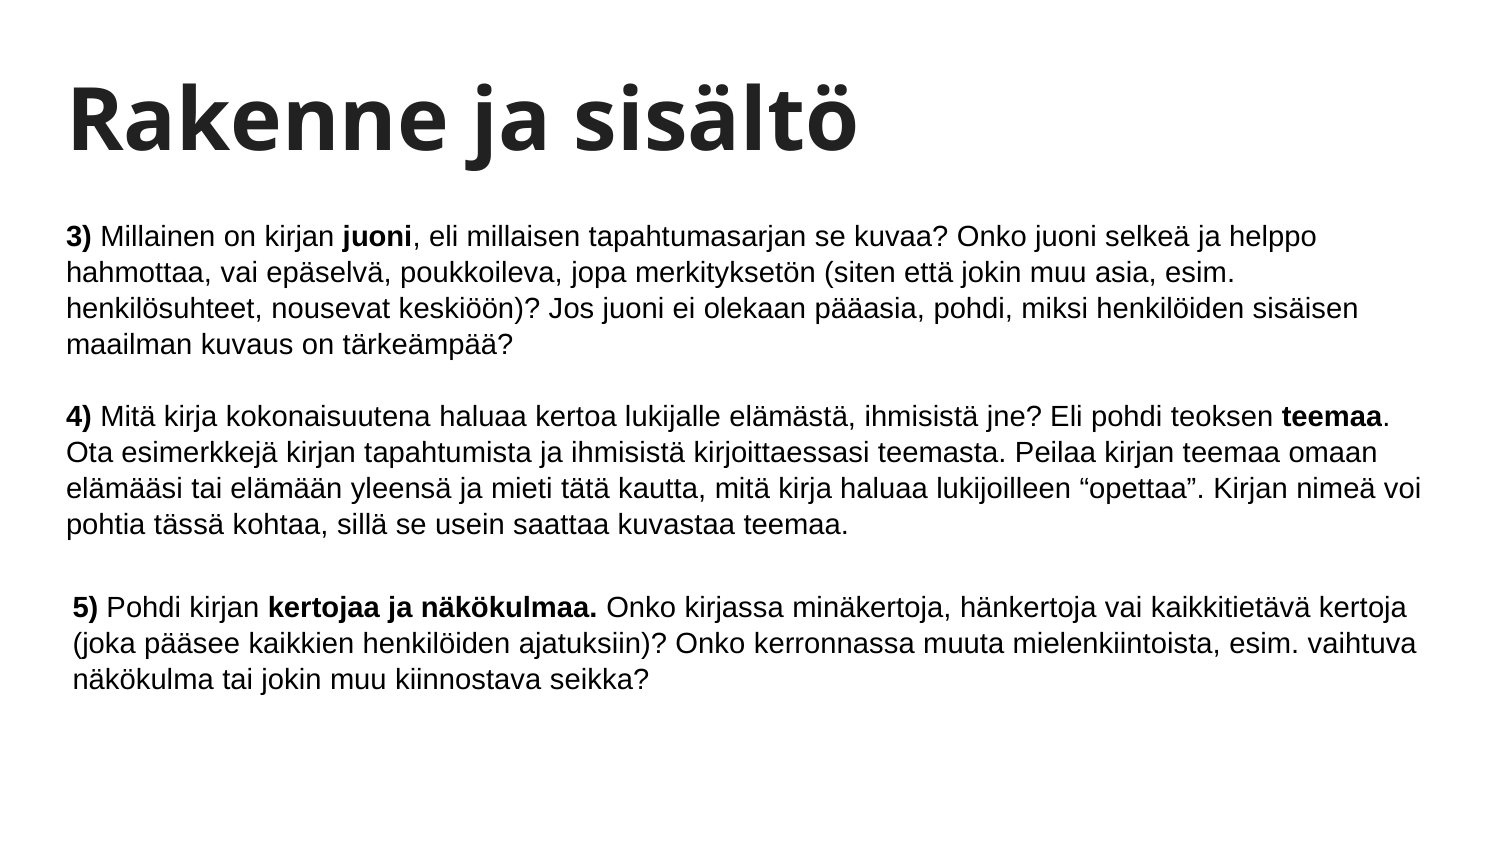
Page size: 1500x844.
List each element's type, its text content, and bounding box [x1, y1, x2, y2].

list 3) Millainen on kirjan juoni, eli millaisen tapahtumasarjan se kuvaa? Onko juoni selkeä ja helppo hahmottaa, vai epäselvä, poukkoileva, jopa merkityksetön (siten että jokin muu asia, esim. henkilösuhteet, nousevat keskiöön)? Jos juoni ei olekaan pääasia, pohdi, miksi henkilöiden sisäisen maailman kuvaus on tärkeämpää?​ 4) Mitä kirja kokonaisuutena haluaa kertoa lukijalle elämästä, ihmisistä jne? Eli pohdi teoksen teemaa. Ota esimerkkejä kirjan tapahtumista ja ihmisistä kirjoittaessasi teemasta. Peilaa kirjan teemaa omaan elämääsi tai elämään yleensä ja mieti tätä kautta, mitä kirja haluaa lukijoilleen “opettaa”. Kirjan nimeä voi pohtia tässä kohtaa, sillä se usein saattaa kuvastaa teemaa.​ ​ 5) Pohdi kirjan kertojaa ja näkökulmaa. Onko kirjassa minäkertoja, hänkertoja vai kaikkitietävä kertoja (joka pääsee kaikkien henkilöiden ajatuksiin)? Onko kerronnassa muuta mielenkiintoista, esim. vaihtuva näkökulma tai jokin muu kiinnostava seikka? [51, 201, 1449, 750]
title Rakenne ja sisältö [51, 48, 1449, 180]
